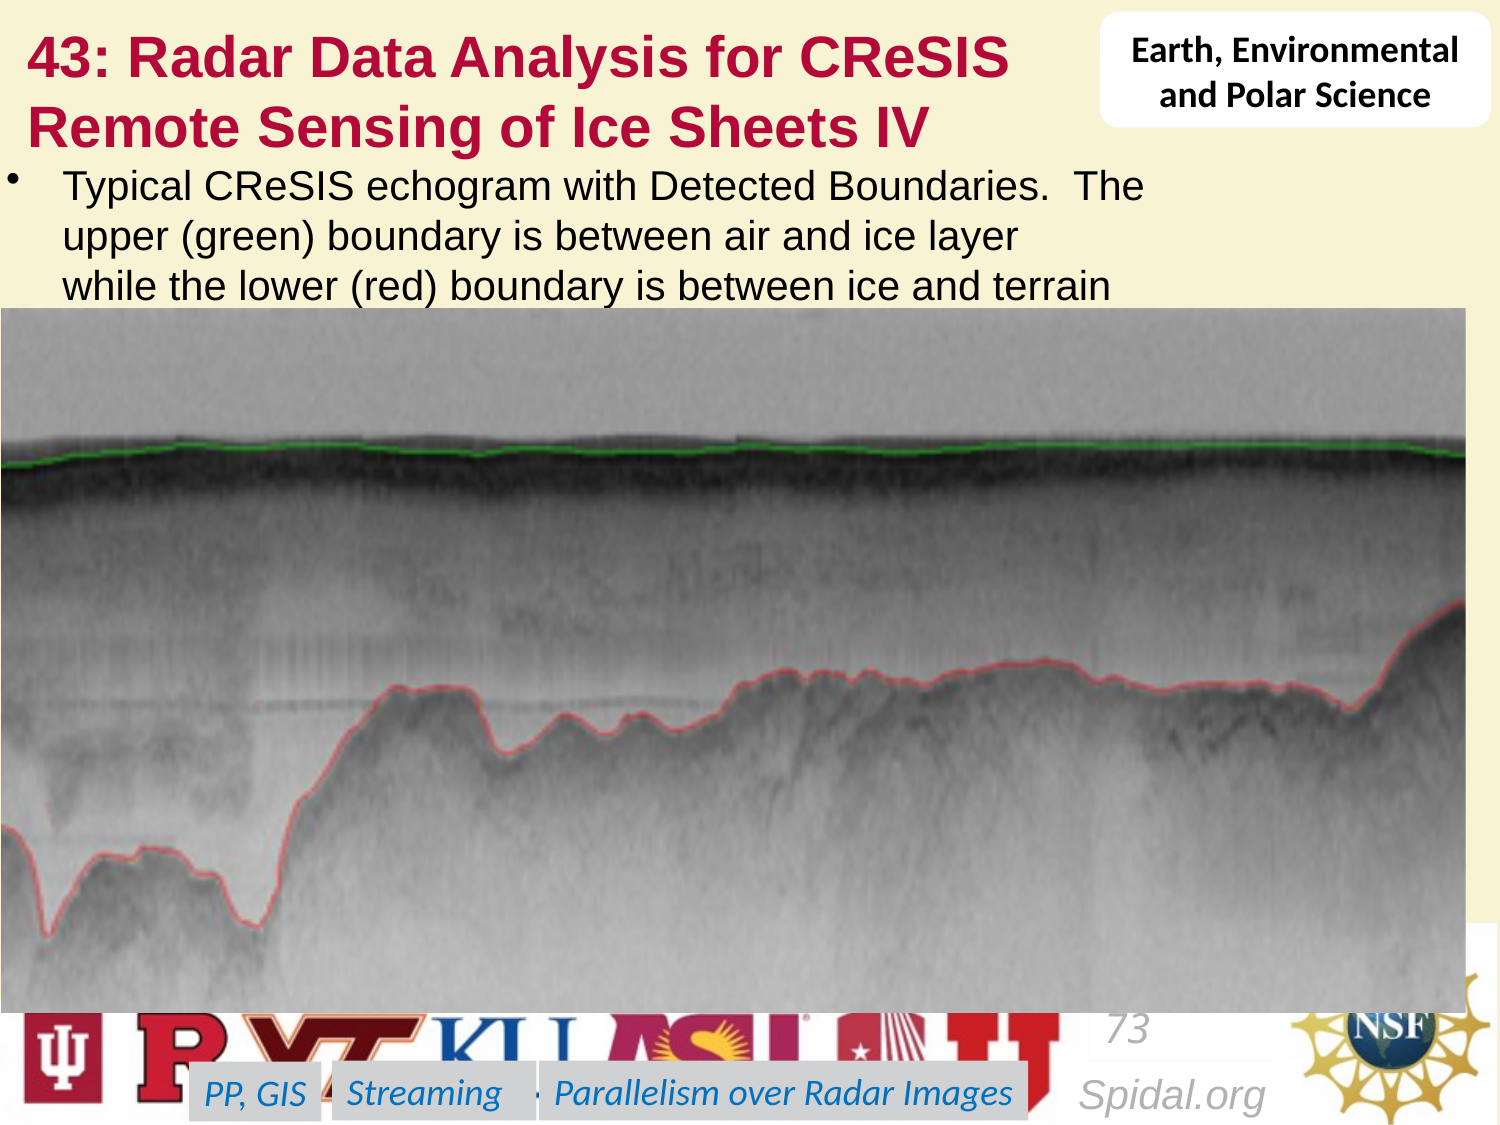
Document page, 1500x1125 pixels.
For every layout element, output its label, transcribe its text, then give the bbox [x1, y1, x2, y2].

text_box Parallelism over Radar Images [539, 1060, 1029, 1121]
text_box PP, GIS [189, 1061, 322, 1122]
title 43: Radar Data Analysis for CReSIS Remote Sensing of Ice Sheets IV [12, 0, 1250, 151]
text_box Earth, Environmental and Polar Science [1099, 11, 1492, 128]
picture [0, 306, 1497, 1125]
list Typical CReSIS echogram with Detected Boundaries. The upper (green) boundary is between air and ice layer while the lower (red) boundary is between ice and terrain [0, 151, 1491, 214]
text_box Streaming [332, 1060, 537, 1121]
